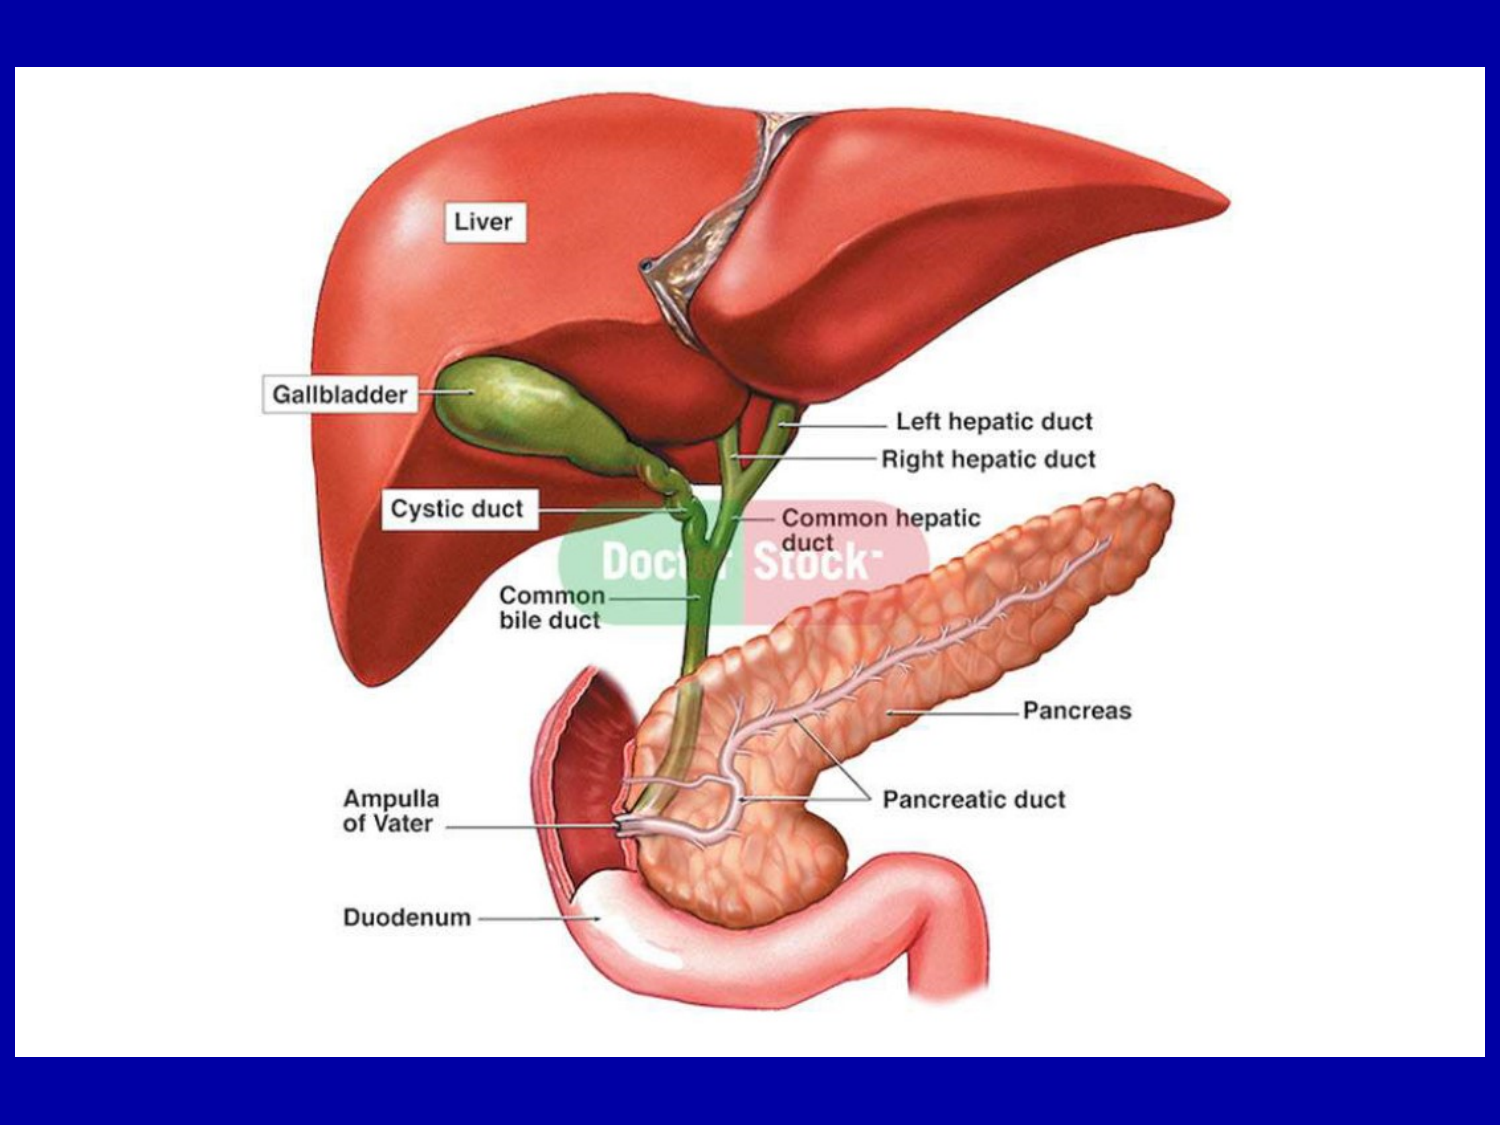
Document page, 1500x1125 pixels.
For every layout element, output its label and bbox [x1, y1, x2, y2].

picture [14, 67, 1486, 1058]
